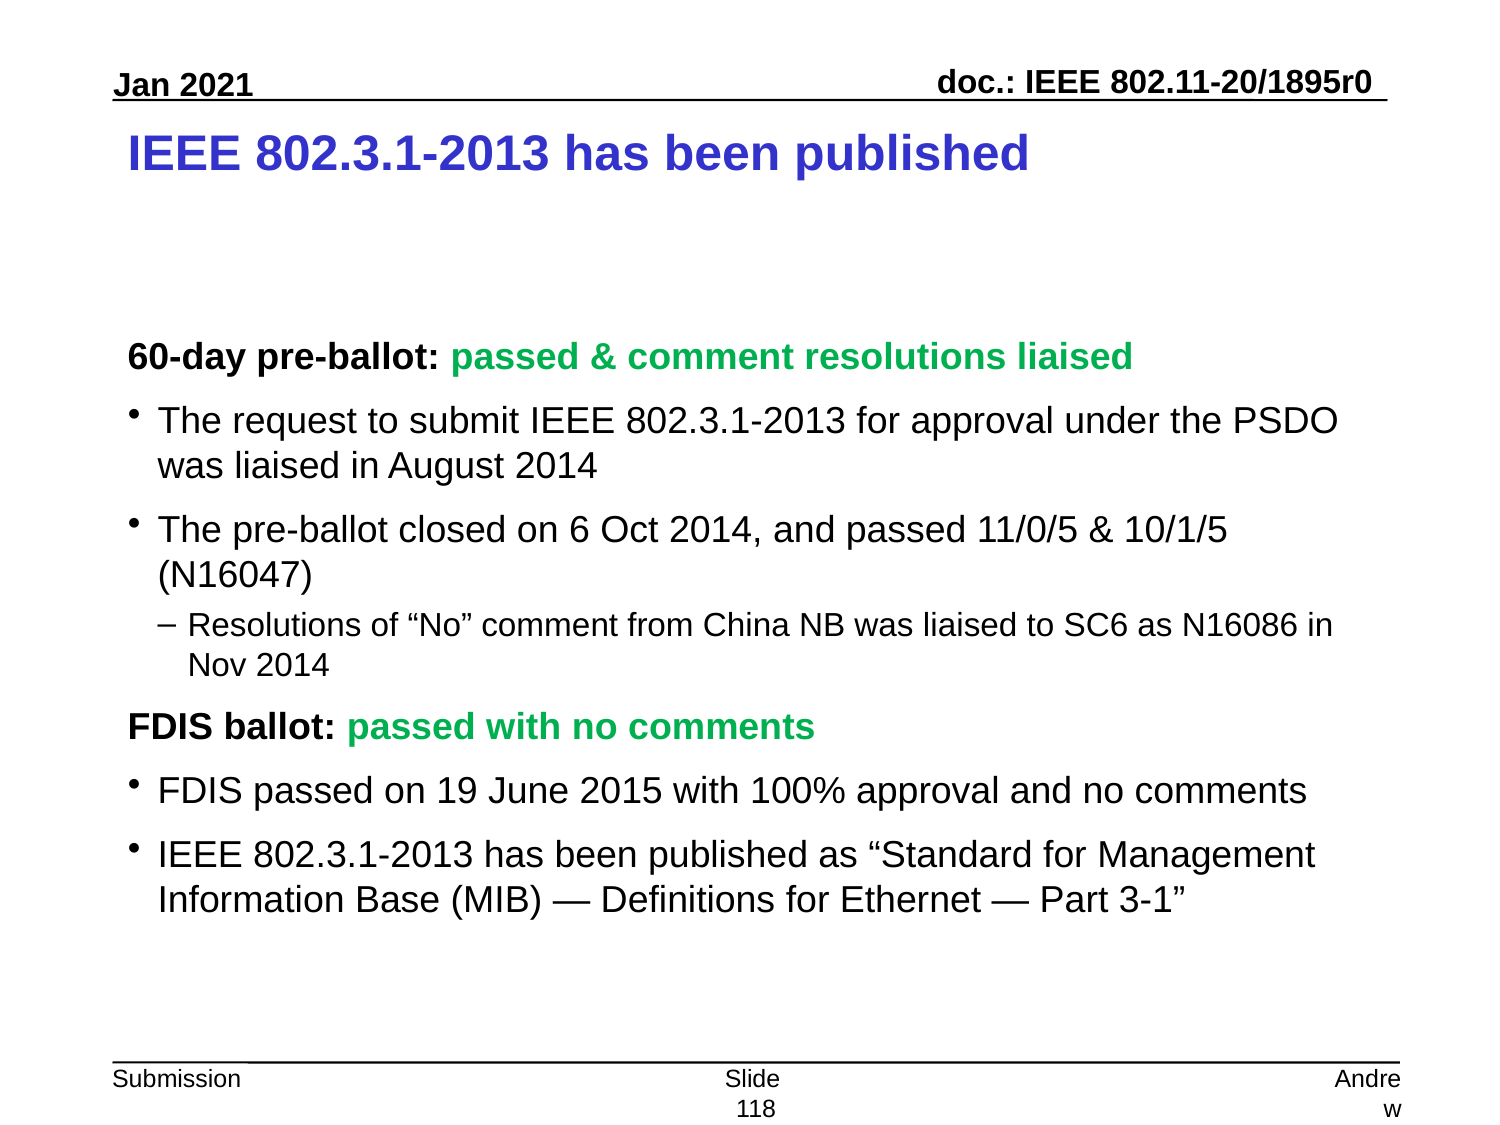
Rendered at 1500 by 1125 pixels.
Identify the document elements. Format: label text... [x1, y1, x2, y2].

title IEEE 802.3.1-2013 has been published [112, 112, 1488, 288]
footer Andrew Myles, Cisco [1320, 1061, 1402, 1093]
list 60-day pre-ballot: passed & comment resolutions liaised The request to submit IEEE 802.3.1-2013 for approval under the PSDO was liaised in August 2014 The pre-ballot closed on 6 Oct 2014, and passed 11/0/5 & 10/1/5 (N16047) Resolutions of “No” comment from China NB was liaised to SC6 as N16086 in Nov 2014 FDIS ballot: passed with no comments FDIS passed on 19 June 2015 with 100% approval and no comments IEEE 802.3.1-2013 has been published as “Standard for Management Information Base (MIB) — Definitions for Ethernet — Part 3-1” [112, 324, 1388, 1000]
slide_number Slide 118 [709, 1061, 803, 1093]
